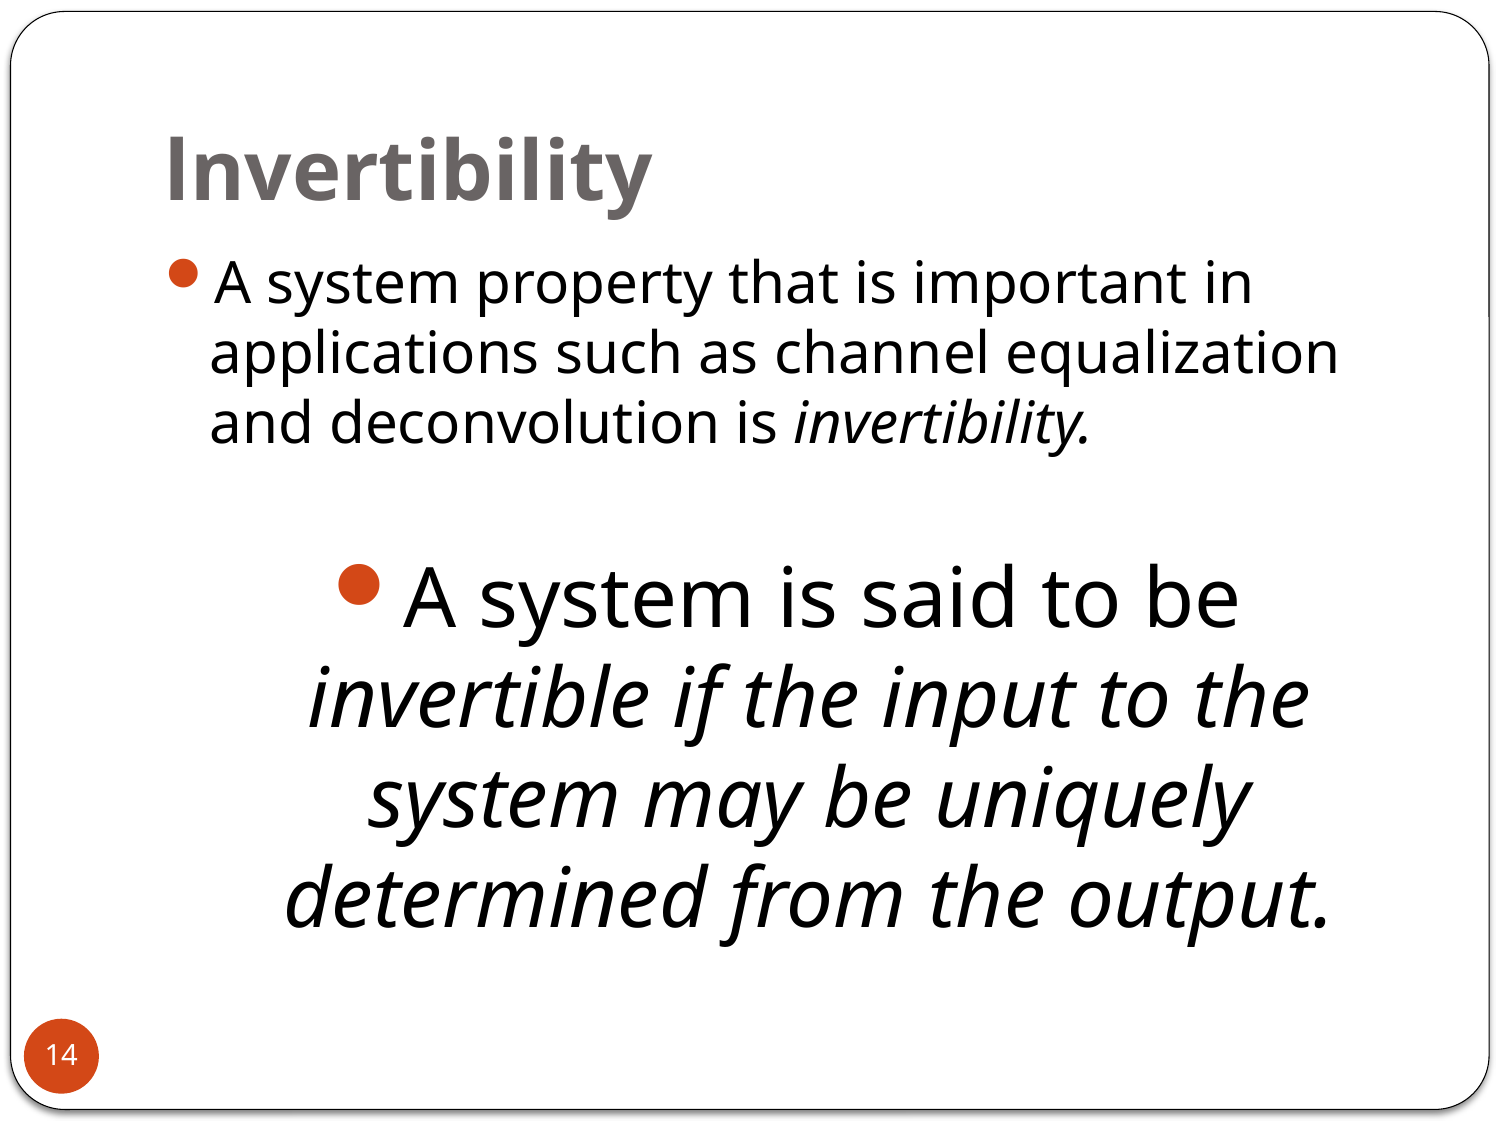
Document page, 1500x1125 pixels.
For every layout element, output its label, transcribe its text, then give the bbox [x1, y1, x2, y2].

list A system property that is important in applications such as channel equalization and deconvolution is invertibility. A system is said to be invertible if the input to the system may be uniquely determined from the output. [150, 237, 1425, 988]
title lnvertibility [150, 45, 1425, 233]
slide_number 14 [23, 1018, 99, 1094]
